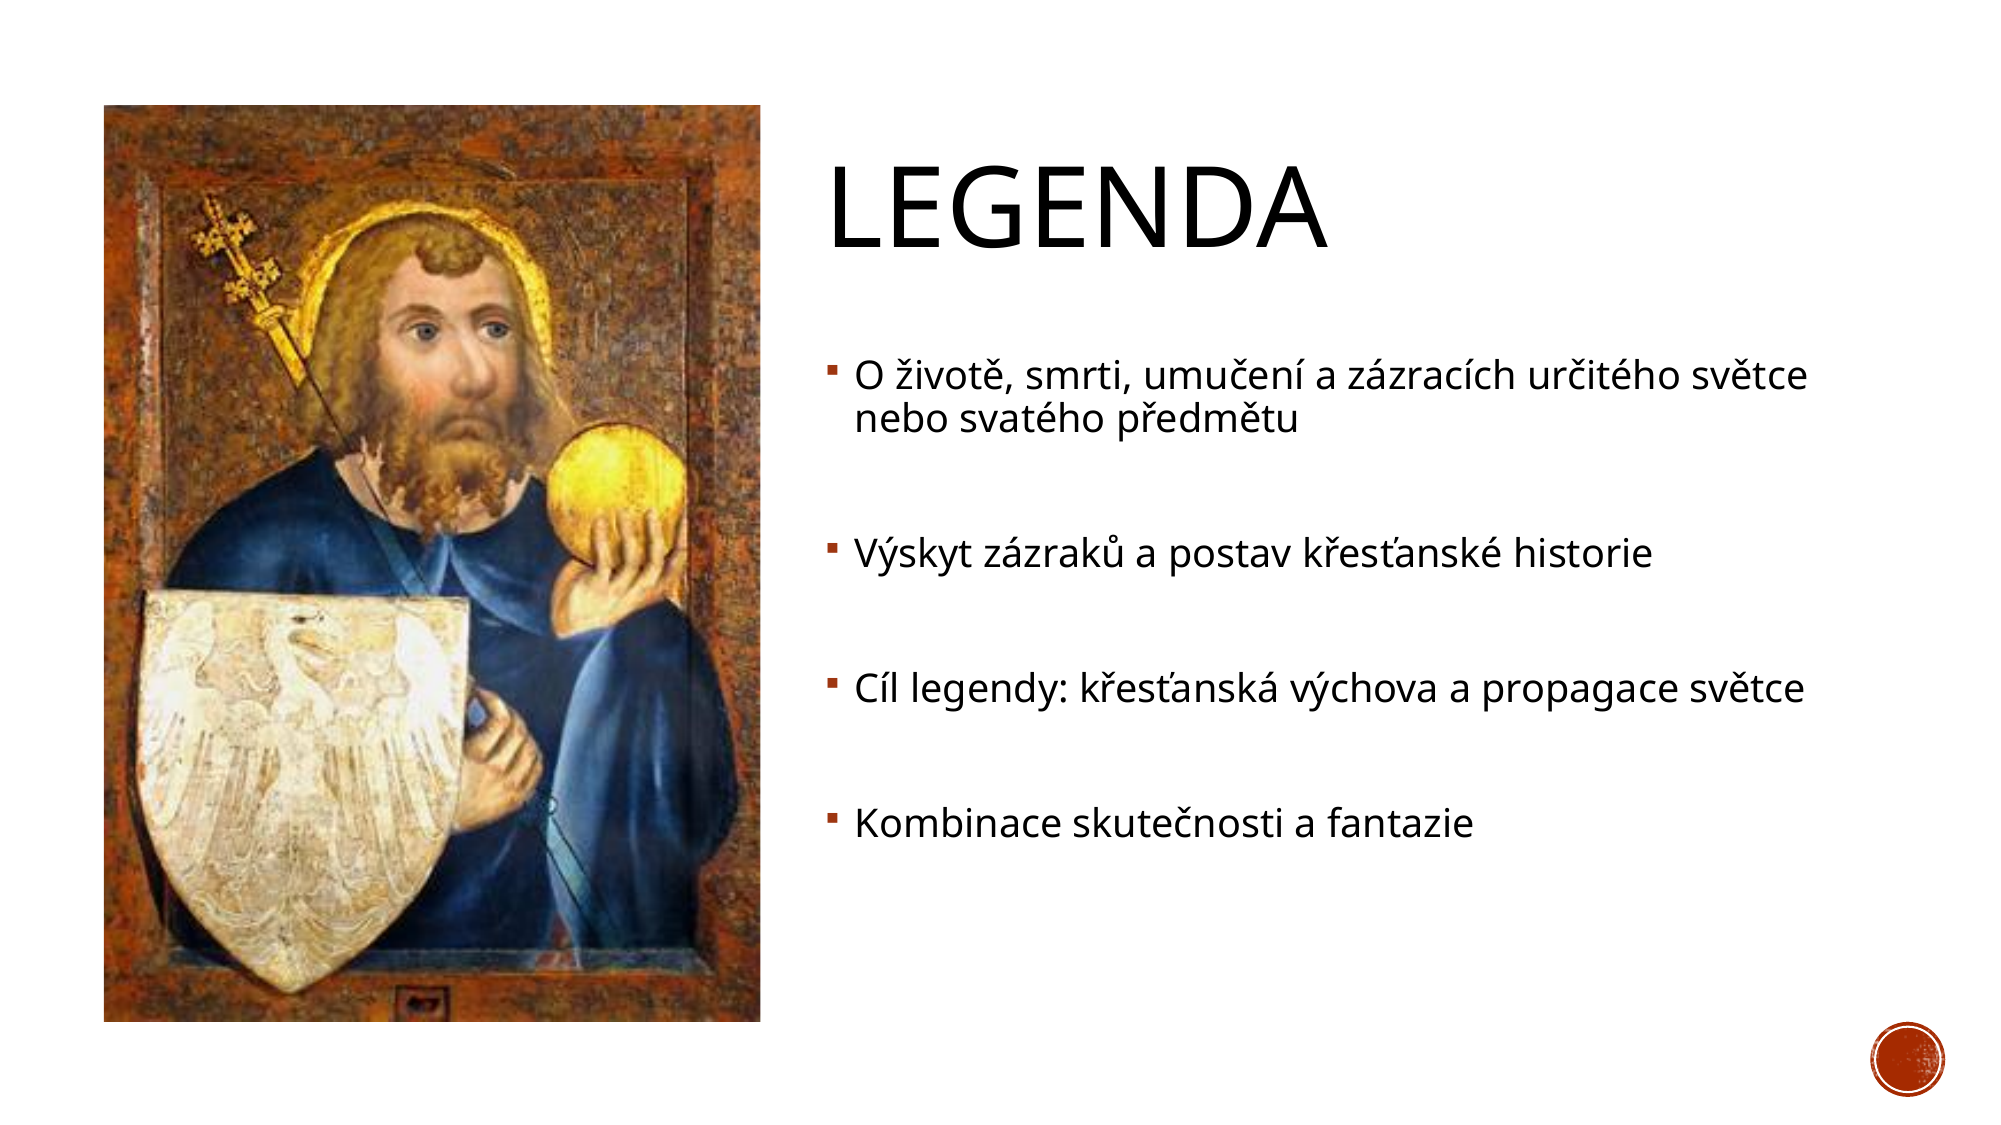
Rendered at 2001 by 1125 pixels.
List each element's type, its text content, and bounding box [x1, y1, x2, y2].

title legenda [809, 79, 1894, 344]
list O životě, smrti, umučení a zázracích určitého světce nebo svatého předmětu Výskyt zázraků a postav křesťanské historie Cíl legendy: křesťanská výchova a propagace světce Kombinace skutečnosti a fantazie [809, 348, 1894, 1013]
picture [103, 105, 761, 1022]
